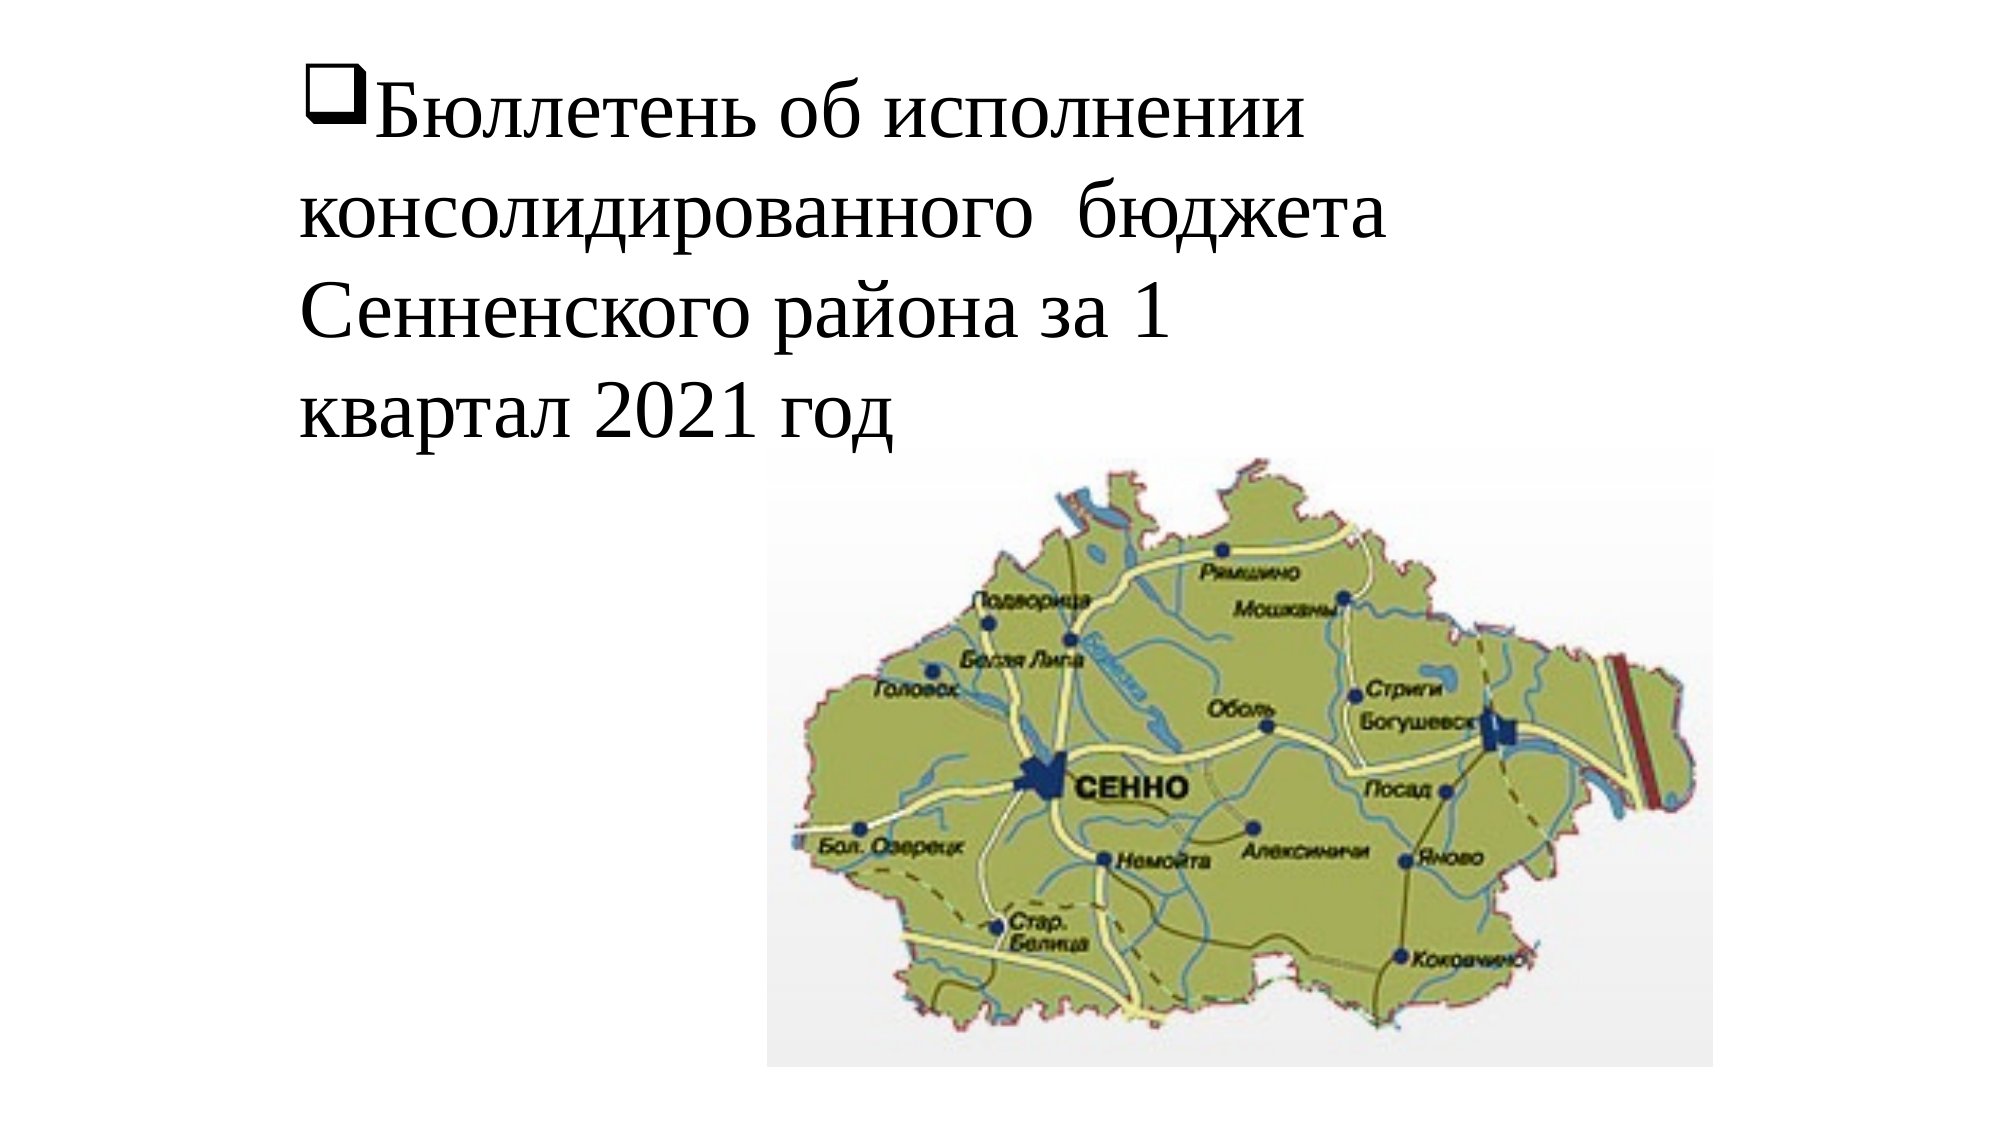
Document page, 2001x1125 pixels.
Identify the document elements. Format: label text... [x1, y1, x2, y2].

text_box Бюллетень об исполнении консолидированного бюджета Сенненского района за 1 квартал 2021 год [285, 46, 1457, 545]
picture [767, 410, 1713, 1067]
